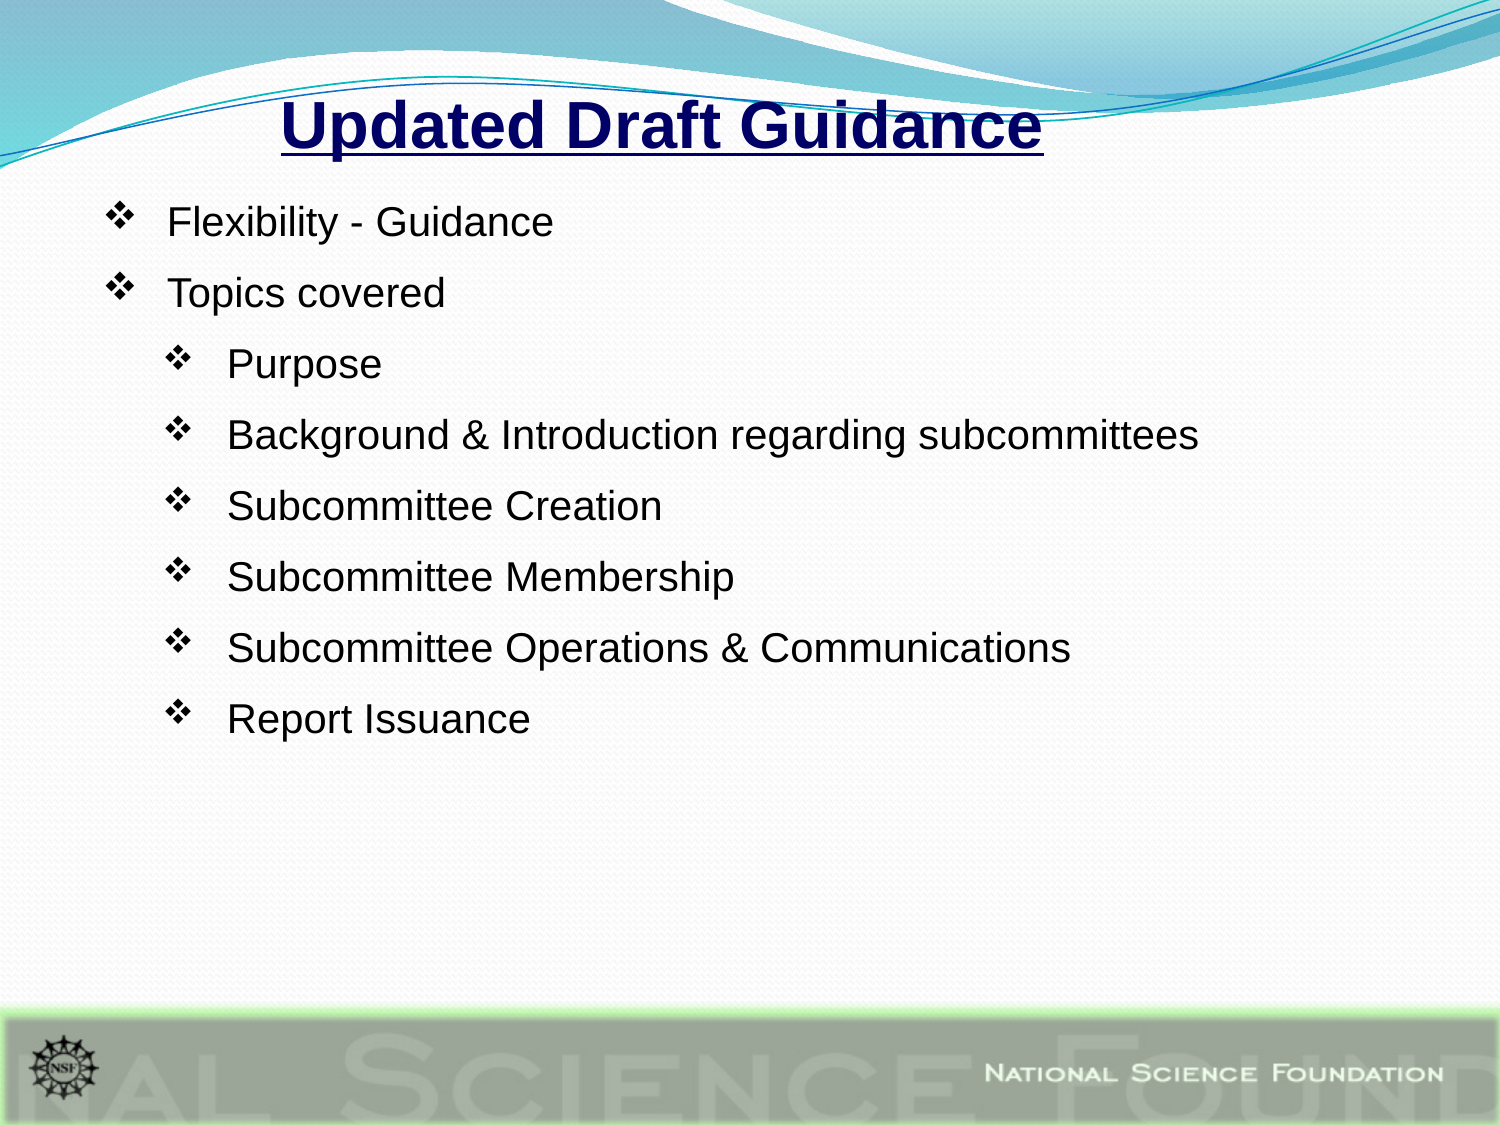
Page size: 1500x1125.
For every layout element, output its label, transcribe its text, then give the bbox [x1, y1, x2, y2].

title Updated Draft Guidance [75, 24, 1250, 163]
picture [0, 1012, 1500, 1125]
list Flexibility - Guidance Topics covered Purpose Background & Introduction regarding subcommittees Subcommittee Creation Subcommittee Membership Subcommittee Operations & Communications Report Issuance [87, 187, 1375, 900]
